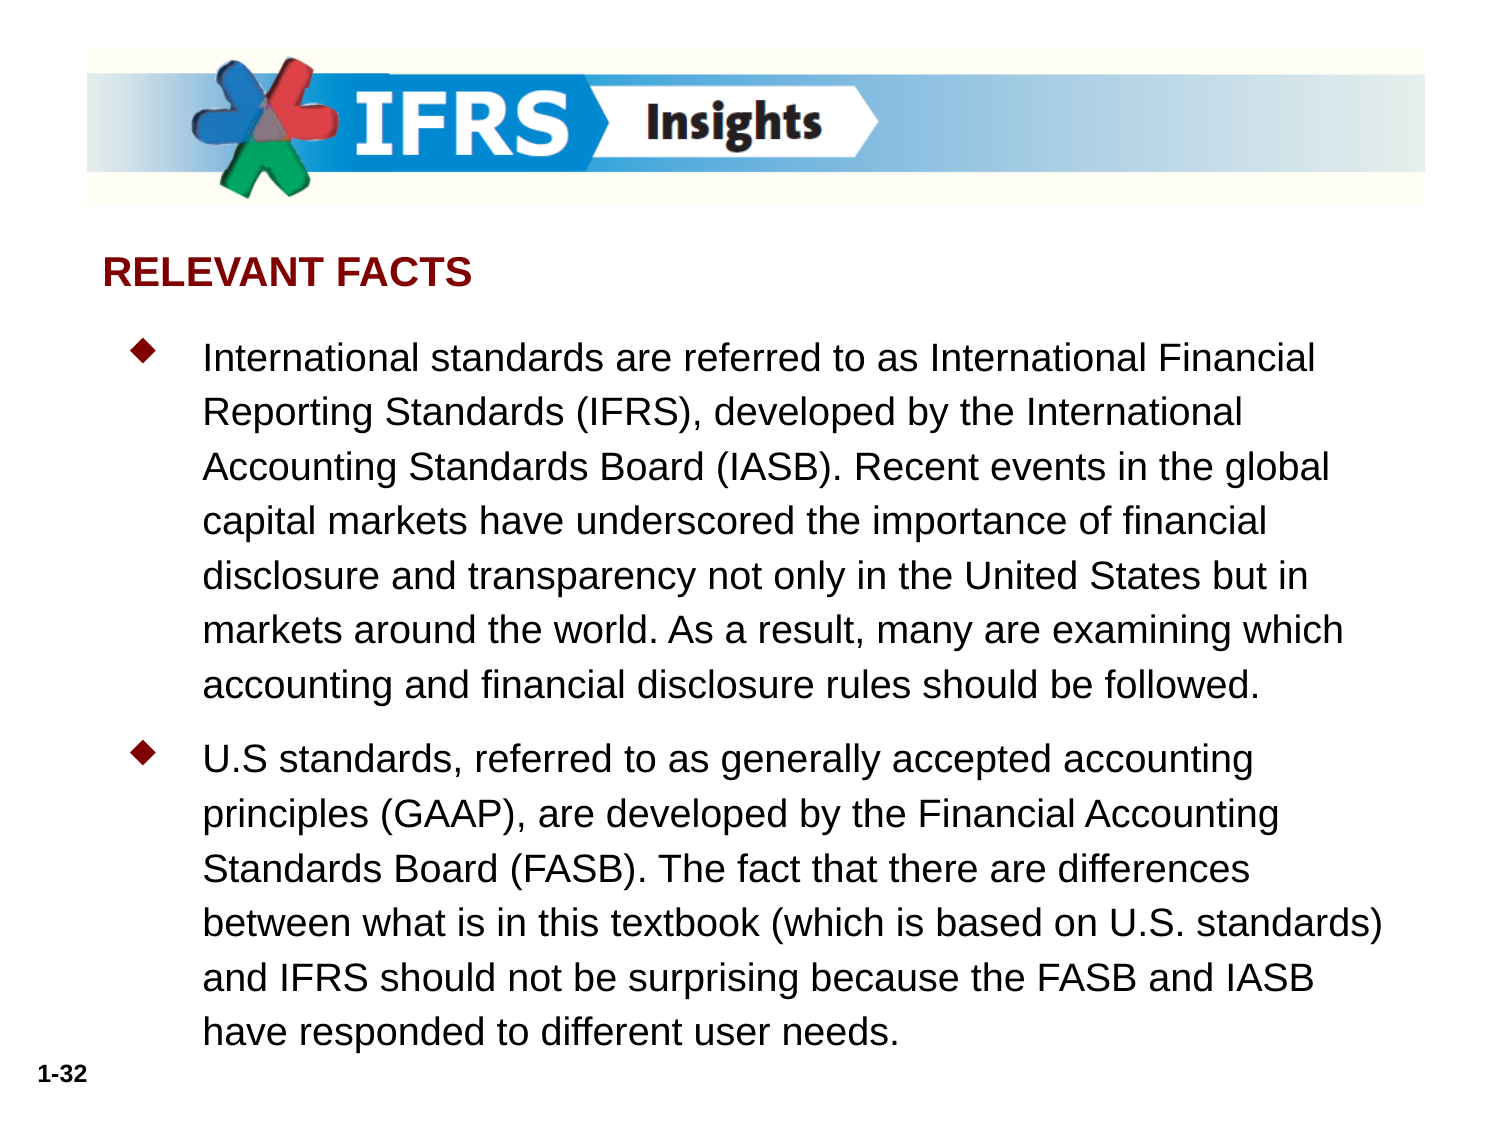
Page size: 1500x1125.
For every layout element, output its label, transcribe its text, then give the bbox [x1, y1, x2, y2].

picture [87, 49, 1426, 206]
text_box RELEVANT FACTS [87, 237, 788, 303]
text_box International standards are referred to as International Financial Reporting Standards (IFRS), developed by the International Accounting Standards Board (IASB). Recent events in the global capital markets have underscored the importance of financial disclosure and transparency not only in the United States but in markets around the world. As a result, many are examining which accounting and financial disclosure rules should be followed. U.S standards, referred to as generally accepted accounting principles (GAAP), are developed by the Financial Accounting Standards Board (FASB). The fact that there are differences between what is in this textbook (which is based on U.S. standards) and IFRS should not be surprising because the FASB and IASB have responded to different user needs. [74, 317, 1425, 1062]
